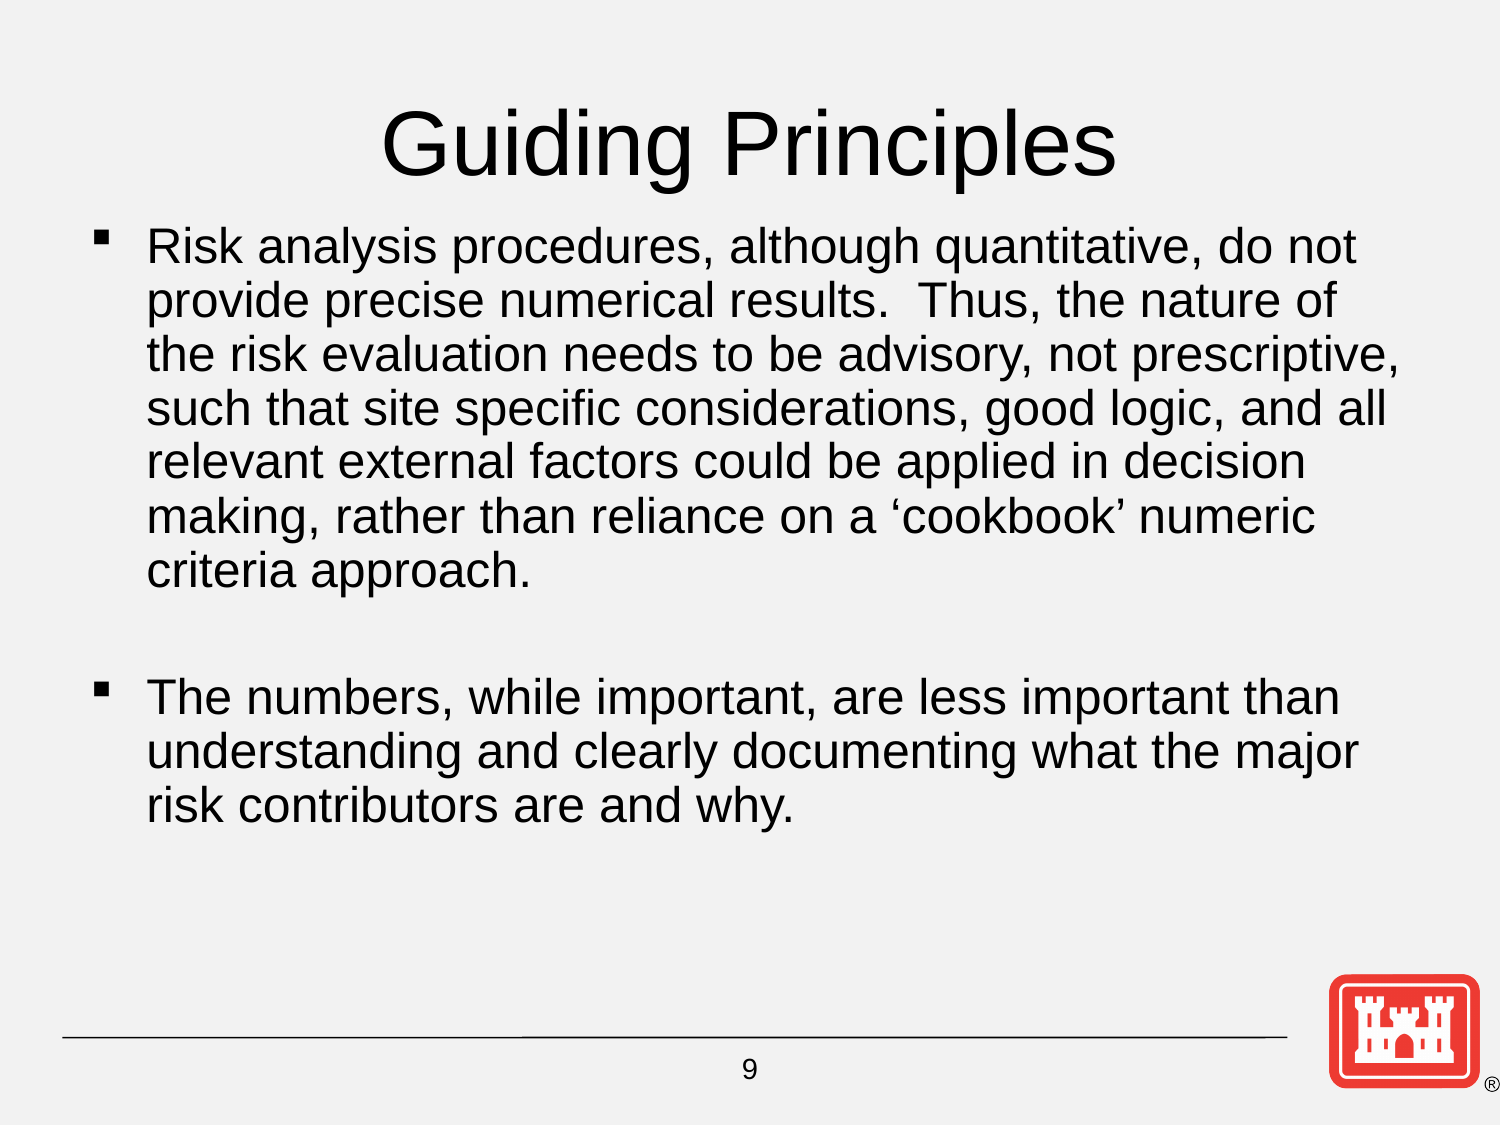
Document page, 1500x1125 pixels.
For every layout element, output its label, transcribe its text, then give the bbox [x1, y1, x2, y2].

title Guiding Principles [74, 44, 1426, 212]
list Risk analysis procedures, although quantitative, do not provide precise numerical results. Thus, the nature of the risk evaluation needs to be advisory, not prescriptive, such that site specific considerations, good logic, and all relevant external factors could be applied in decision making, rather than reliance on a ‘cookbook’ numeric criteria approach. The numbers, while important, are less important than understanding and clearly documenting what the major risk contributors are and why. [74, 212, 1426, 956]
picture [1329, 974, 1500, 1092]
slide_number 9 [512, 1042, 988, 1103]
